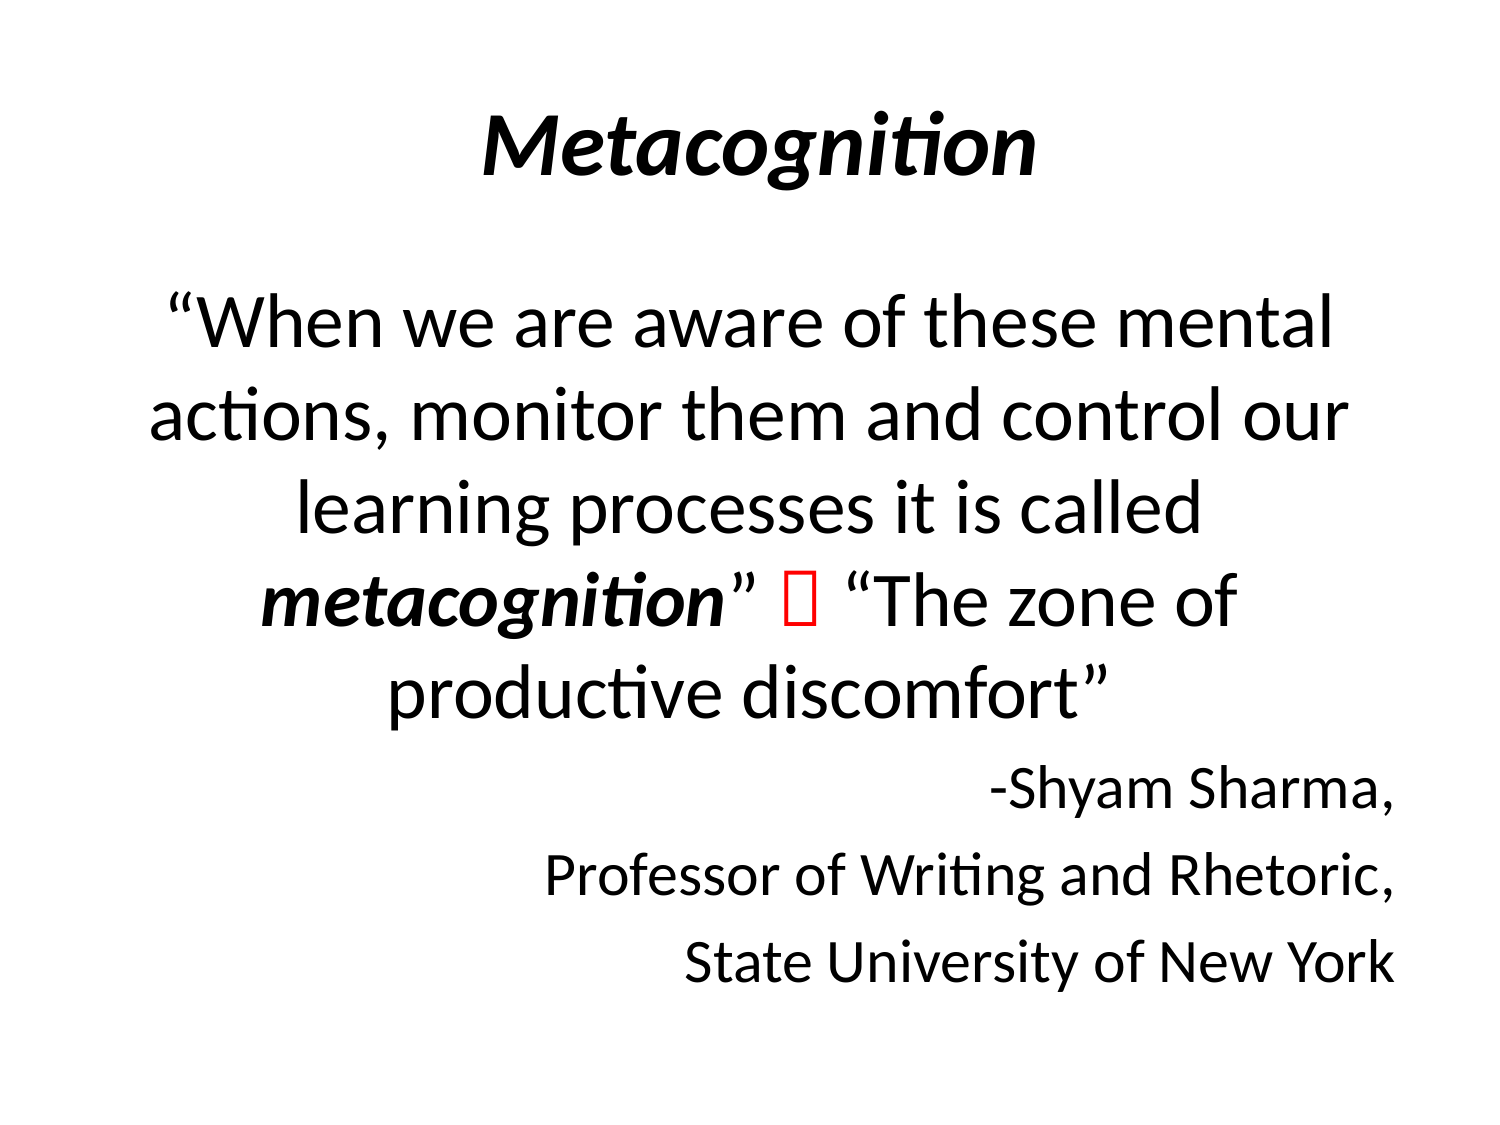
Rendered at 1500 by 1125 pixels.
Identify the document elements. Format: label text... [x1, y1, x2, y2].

list “When we are aware of these mental actions, monitor them and control our learning processes it is called metacognition”  “The zone of productive discomfort” -Shyam Sharma, Professor of Writing and Rhetoric, State University of New York [75, 262, 1425, 1005]
title Metacognition [75, 45, 1425, 233]
